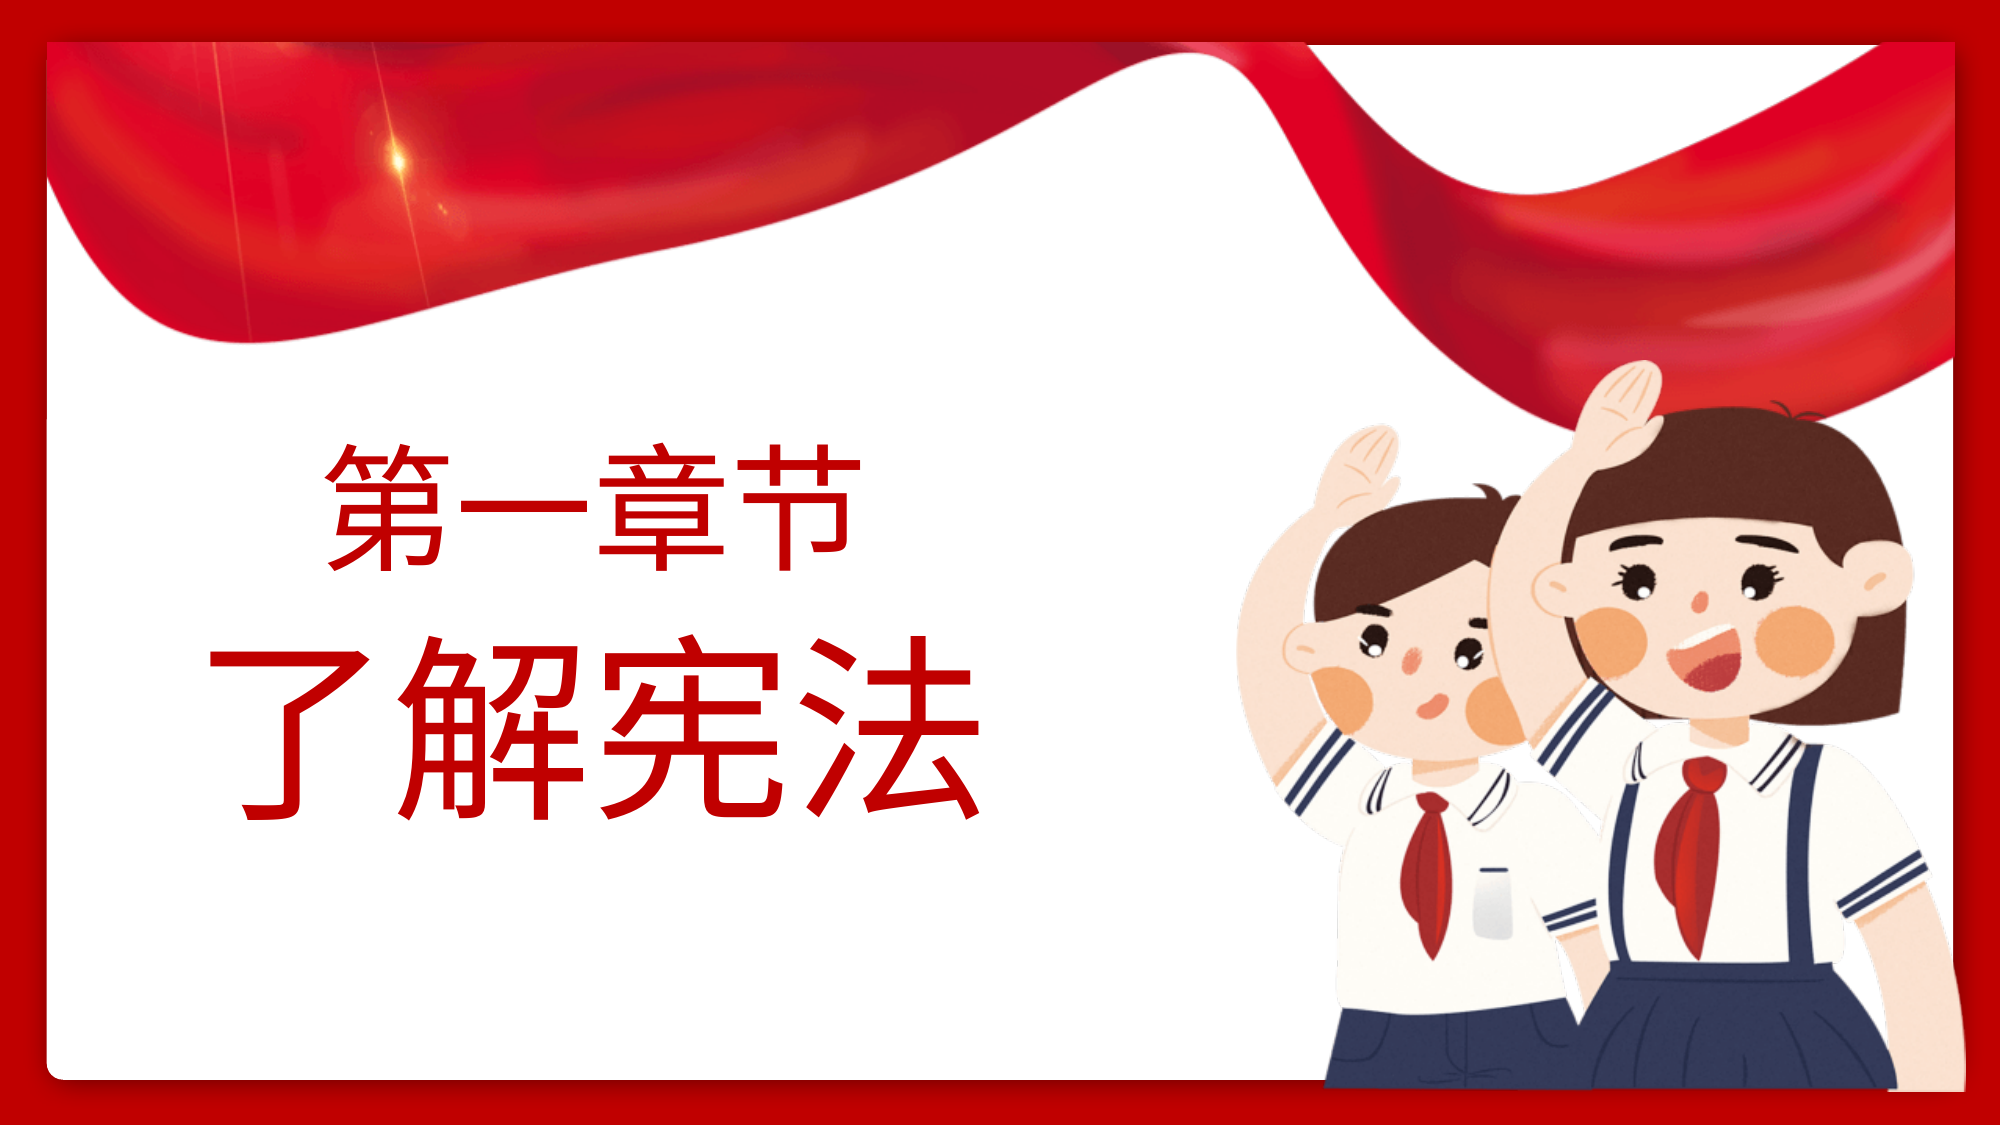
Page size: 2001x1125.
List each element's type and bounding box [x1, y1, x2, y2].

text_box [46, 59, 1236, 1080]
picture [47, 42, 1966, 1093]
